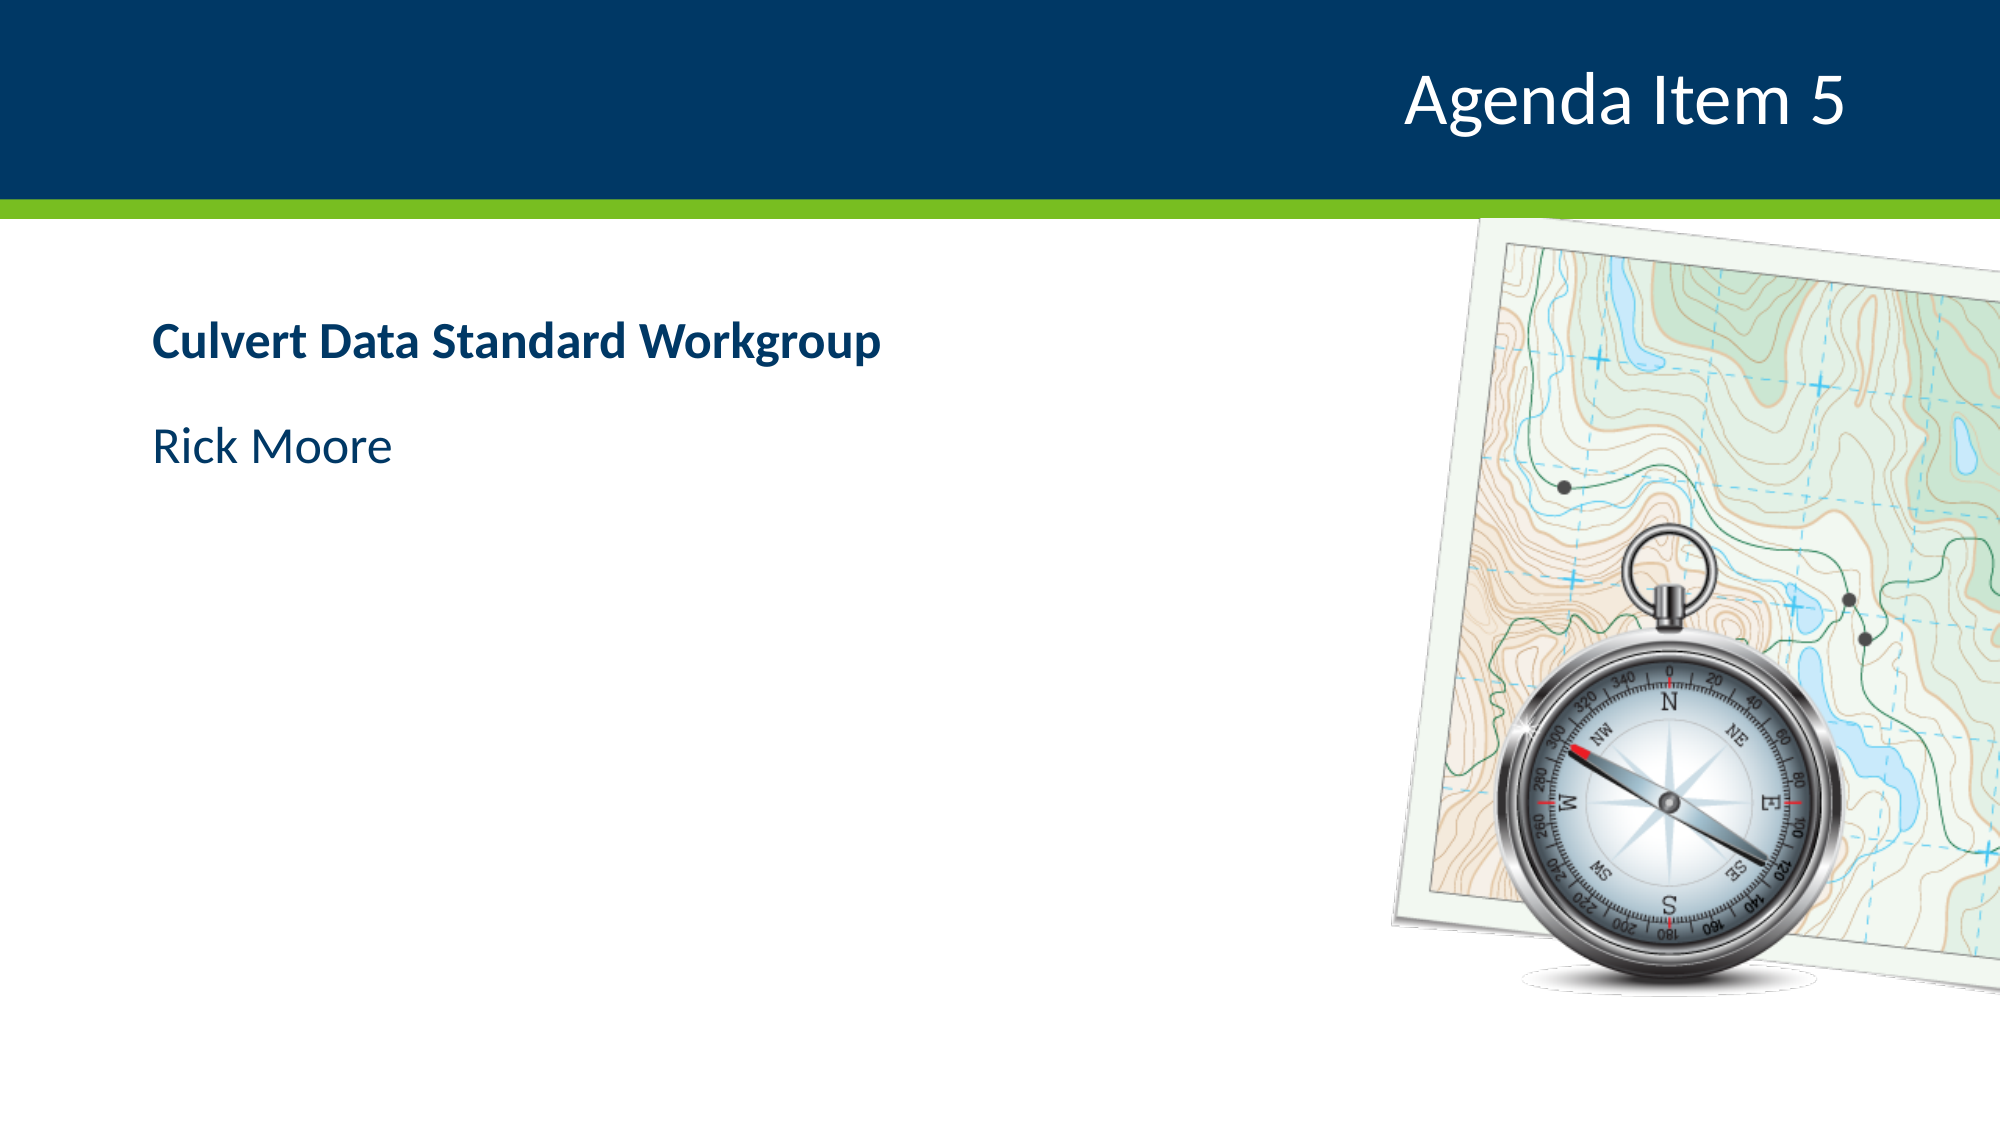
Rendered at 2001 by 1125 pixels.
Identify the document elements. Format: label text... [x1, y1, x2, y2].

picture [1370, 218, 2000, 1006]
title Agenda Item 5 [137, 24, 1863, 175]
list Culvert Data Standard Workgroup Rick Moore [137, 299, 1342, 752]
